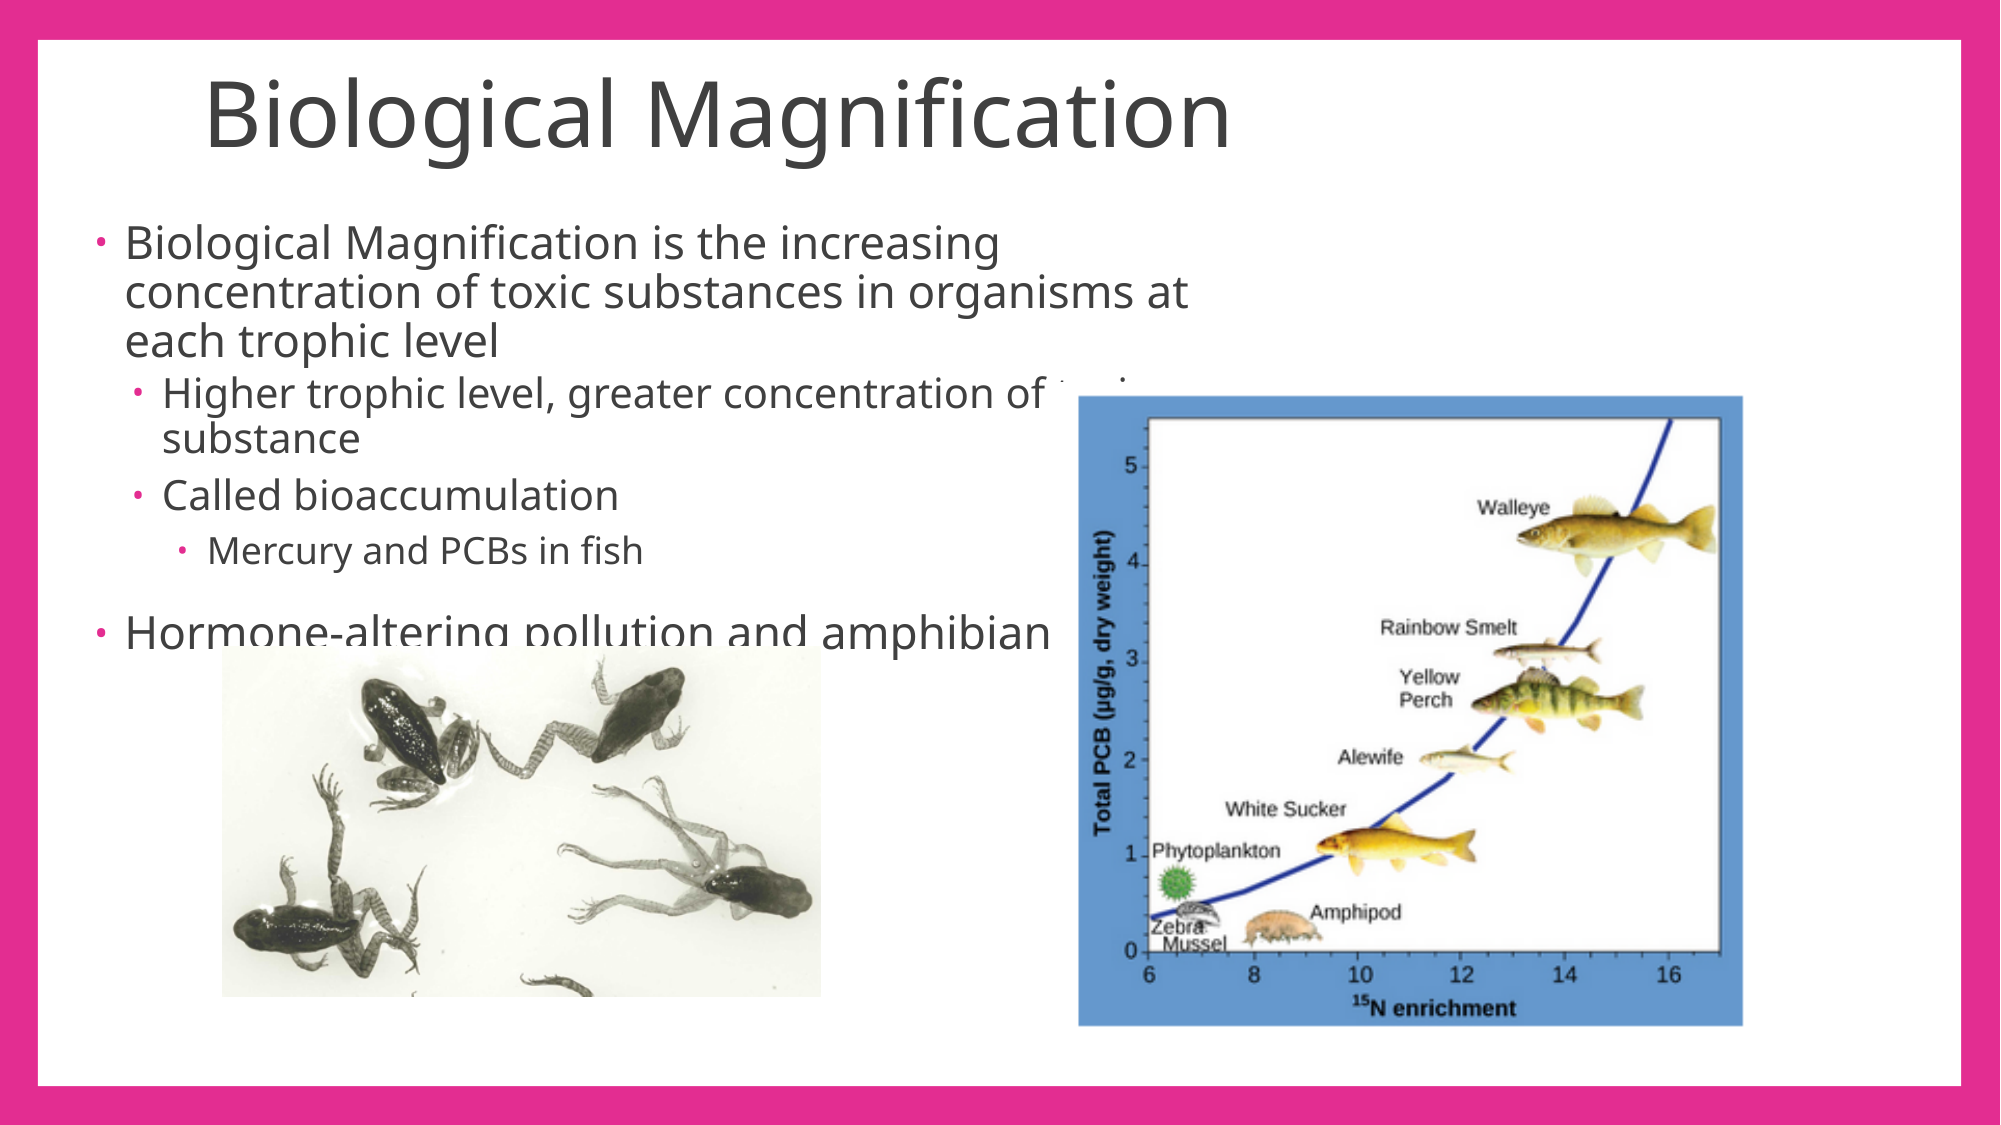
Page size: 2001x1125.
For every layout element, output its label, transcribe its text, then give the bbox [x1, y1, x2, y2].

title Biological Magnification [187, 22, 1808, 213]
picture [222, 645, 822, 997]
list Biological Magnification is the increasing concentration of toxic substances in organisms at each trophic level Higher trophic level, greater concentration of toxic substance Called bioaccumulation Mercury and PCBs in fish Hormone-altering pollution and amphibians [71, 212, 1254, 997]
picture [1049, 382, 1761, 1037]
